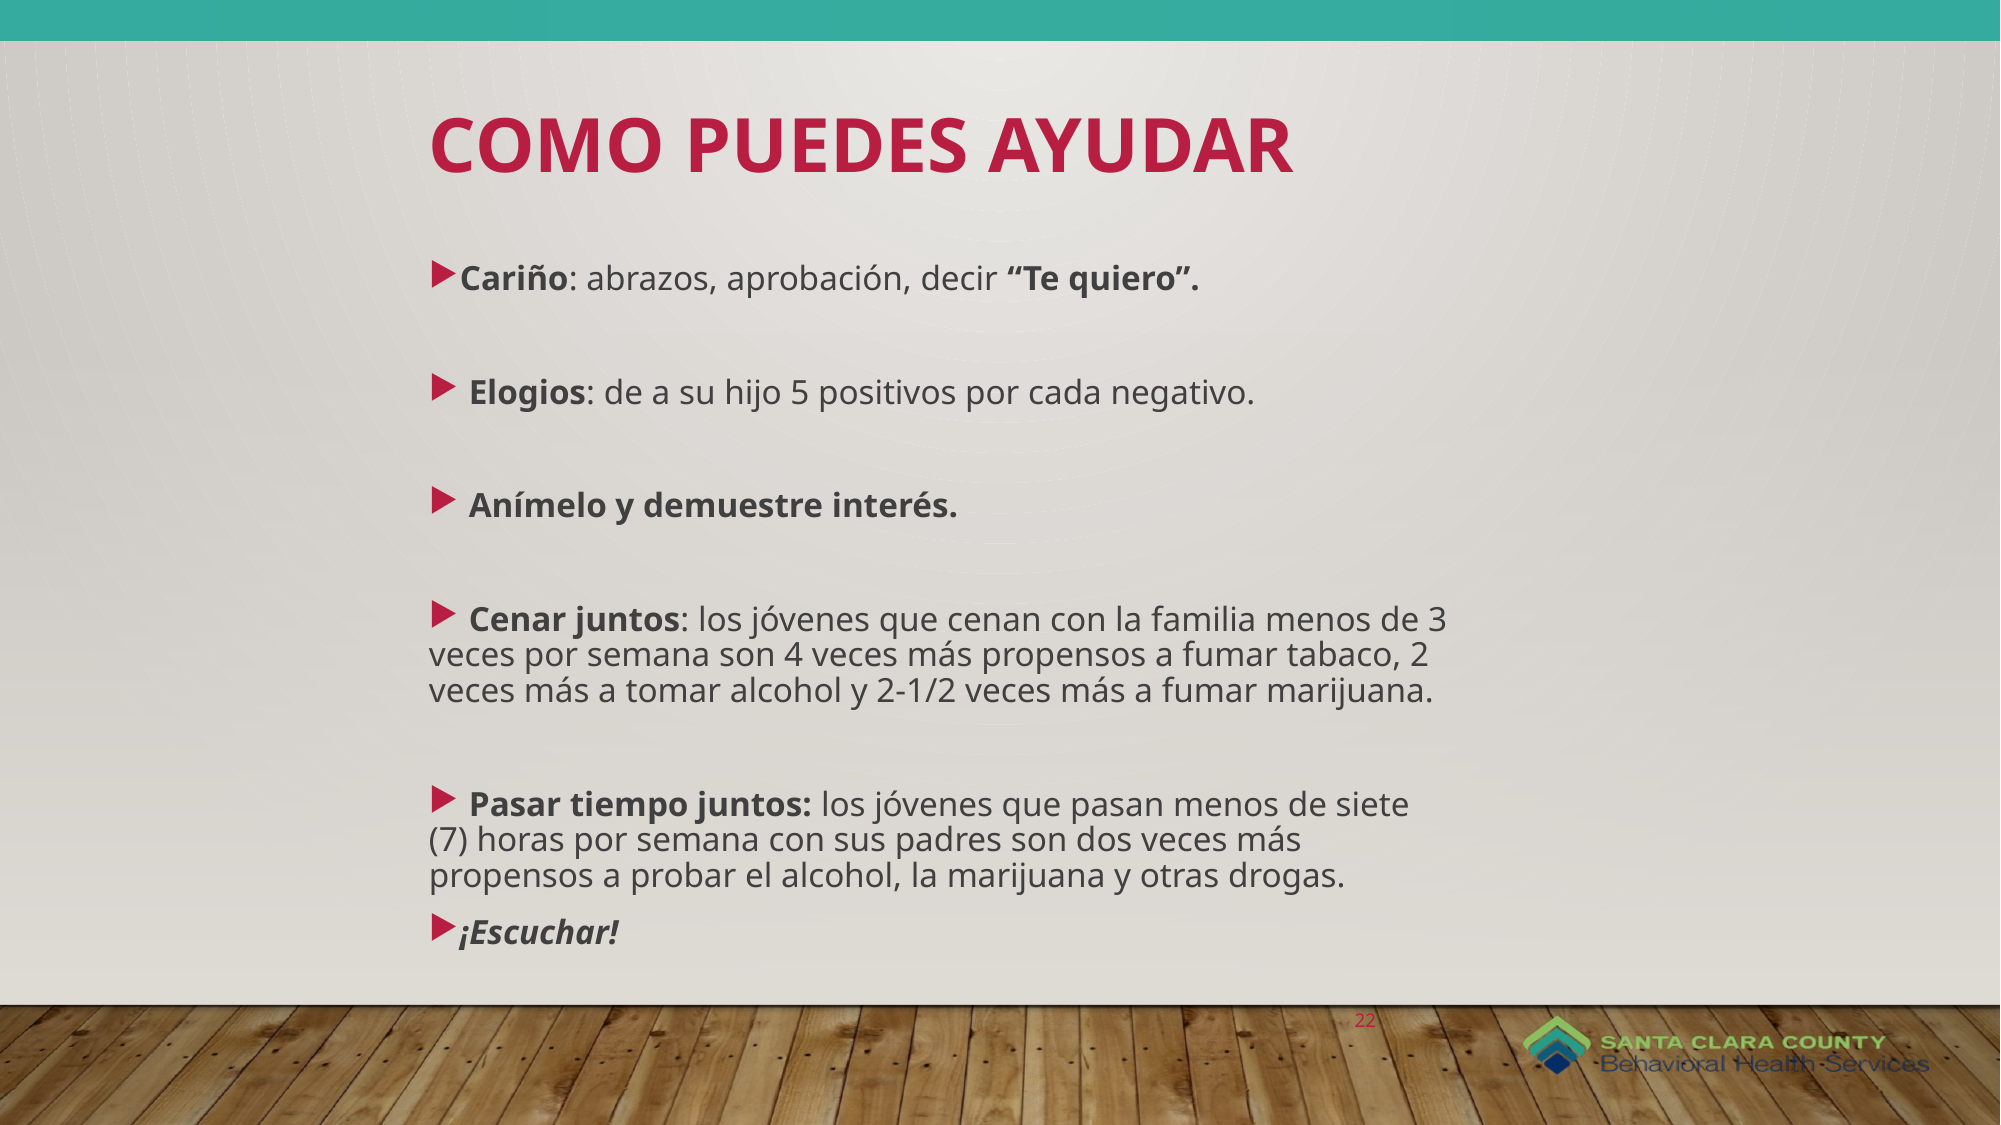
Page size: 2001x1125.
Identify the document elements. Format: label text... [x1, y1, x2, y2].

slide_number 22 [1306, 992, 1391, 1051]
title Como puedes ayudar [414, 99, 1472, 254]
picture [0, 1005, 2000, 1125]
list Cariño: abrazos, aprobación, decir “Te quiero”. Elogios: de a su hijo 5 positivos por cada negativo. Anímelo y demuestre interés. Cenar juntos: los jóvenes que cenan con la familia menos de 3 veces por semana son 4 veces más propensos a fumar tabaco, 2 veces más a tomar alcohol y 2-1/2 veces más a fumar marijuana. Pasar tiempo juntos: los jóvenes que pasan menos de siete (7) horas por semana con sus padres son dos veces más propensos a probar el alcohol, la marijuana y otras drogas. ¡Escuchar! [414, 254, 1472, 992]
